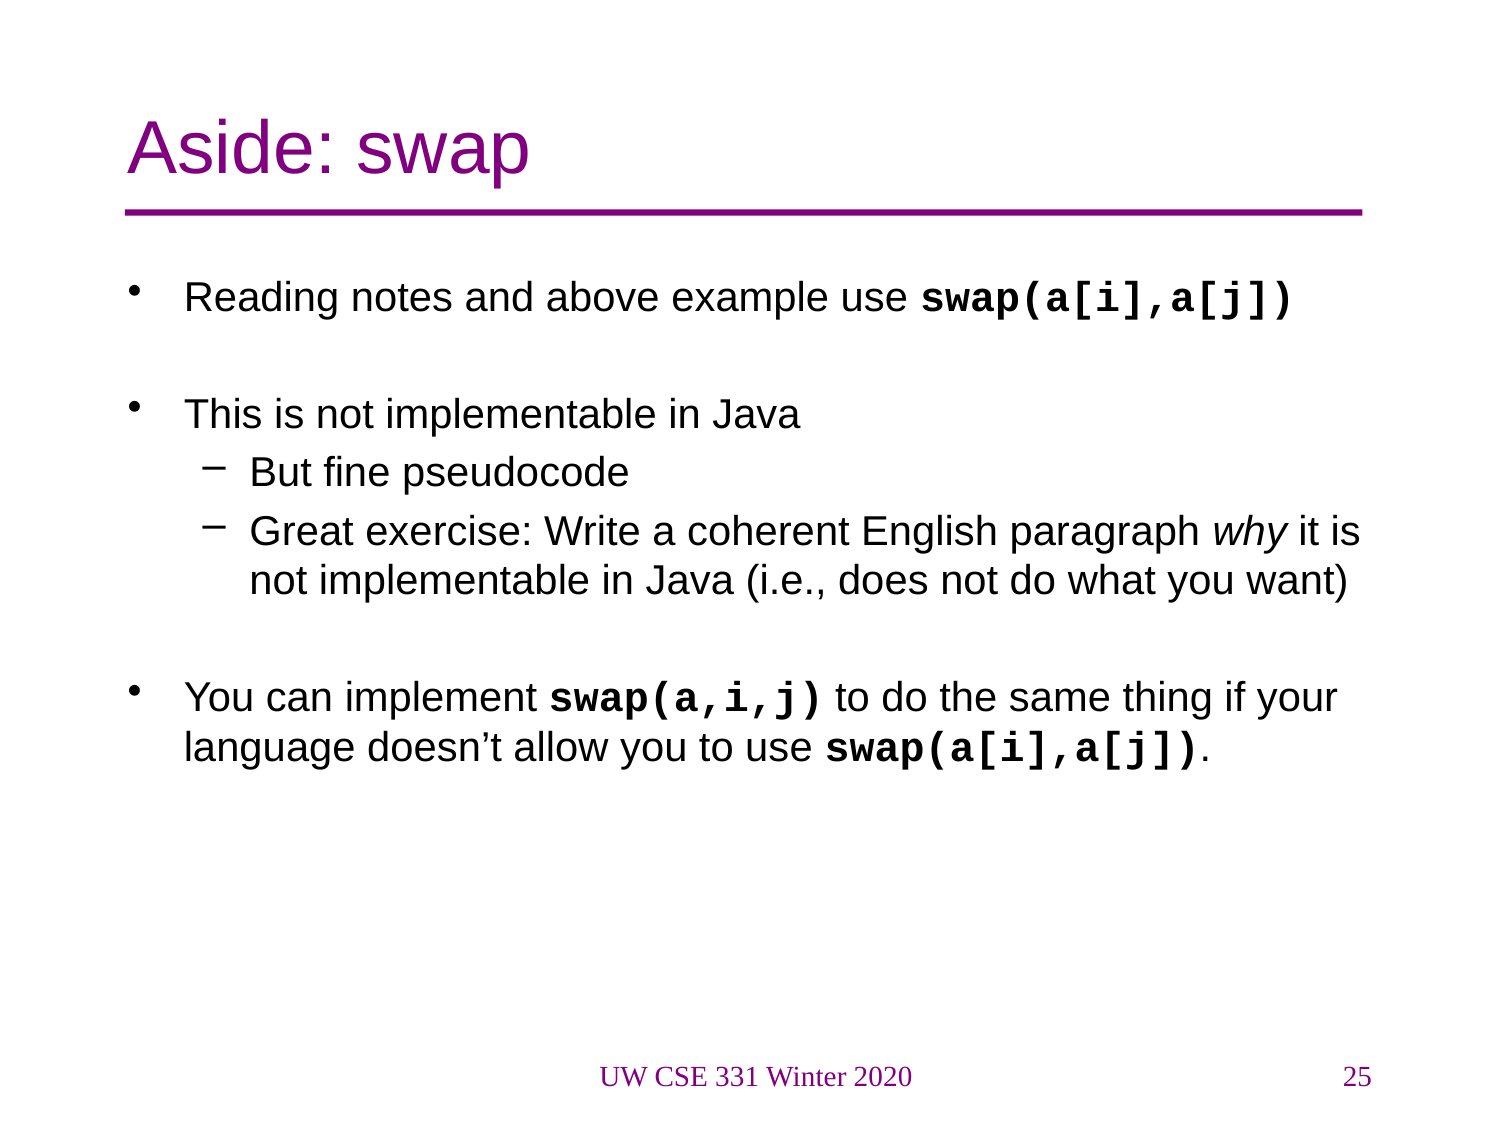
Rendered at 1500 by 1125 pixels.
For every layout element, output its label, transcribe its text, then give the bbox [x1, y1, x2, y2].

footer UW CSE 331 Winter 2020 [474, 1049, 1038, 1125]
title Aside: swap [112, 50, 1388, 238]
slide_number 25 [1074, 1049, 1388, 1125]
list Reading notes and above example use swap(a[i],a[j]) This is not implementable in Java But fine pseudocode Great exercise: Write a coherent English paragraph why it is not implementable in Java (i.e., does not do what you want) You can implement swap(a,i,j) to do the same thing if your language doesn’t allow you to use swap(a[i],a[j]). [112, 262, 1388, 875]
